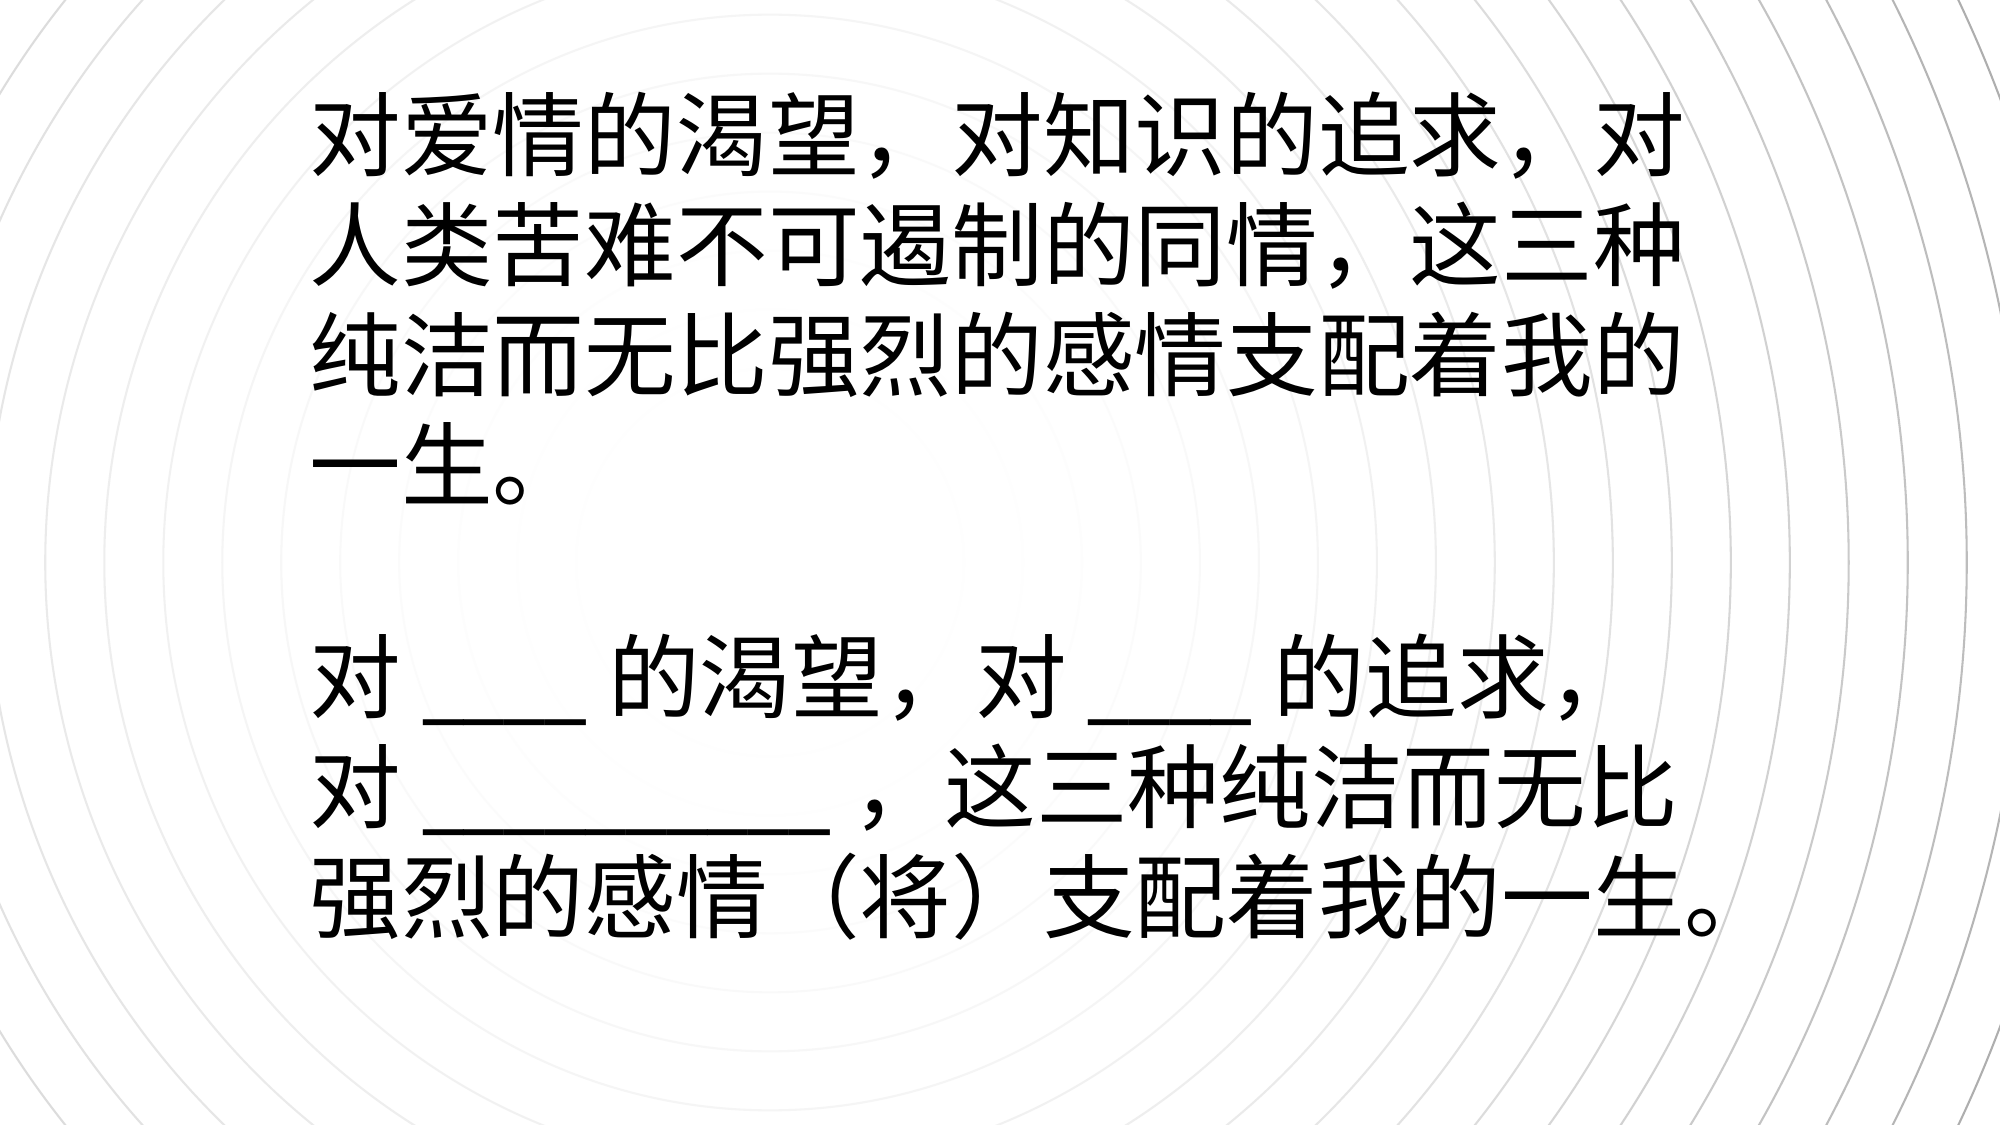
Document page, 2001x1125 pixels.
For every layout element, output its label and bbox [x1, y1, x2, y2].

text_box [0, 0, 2000, 1125]
